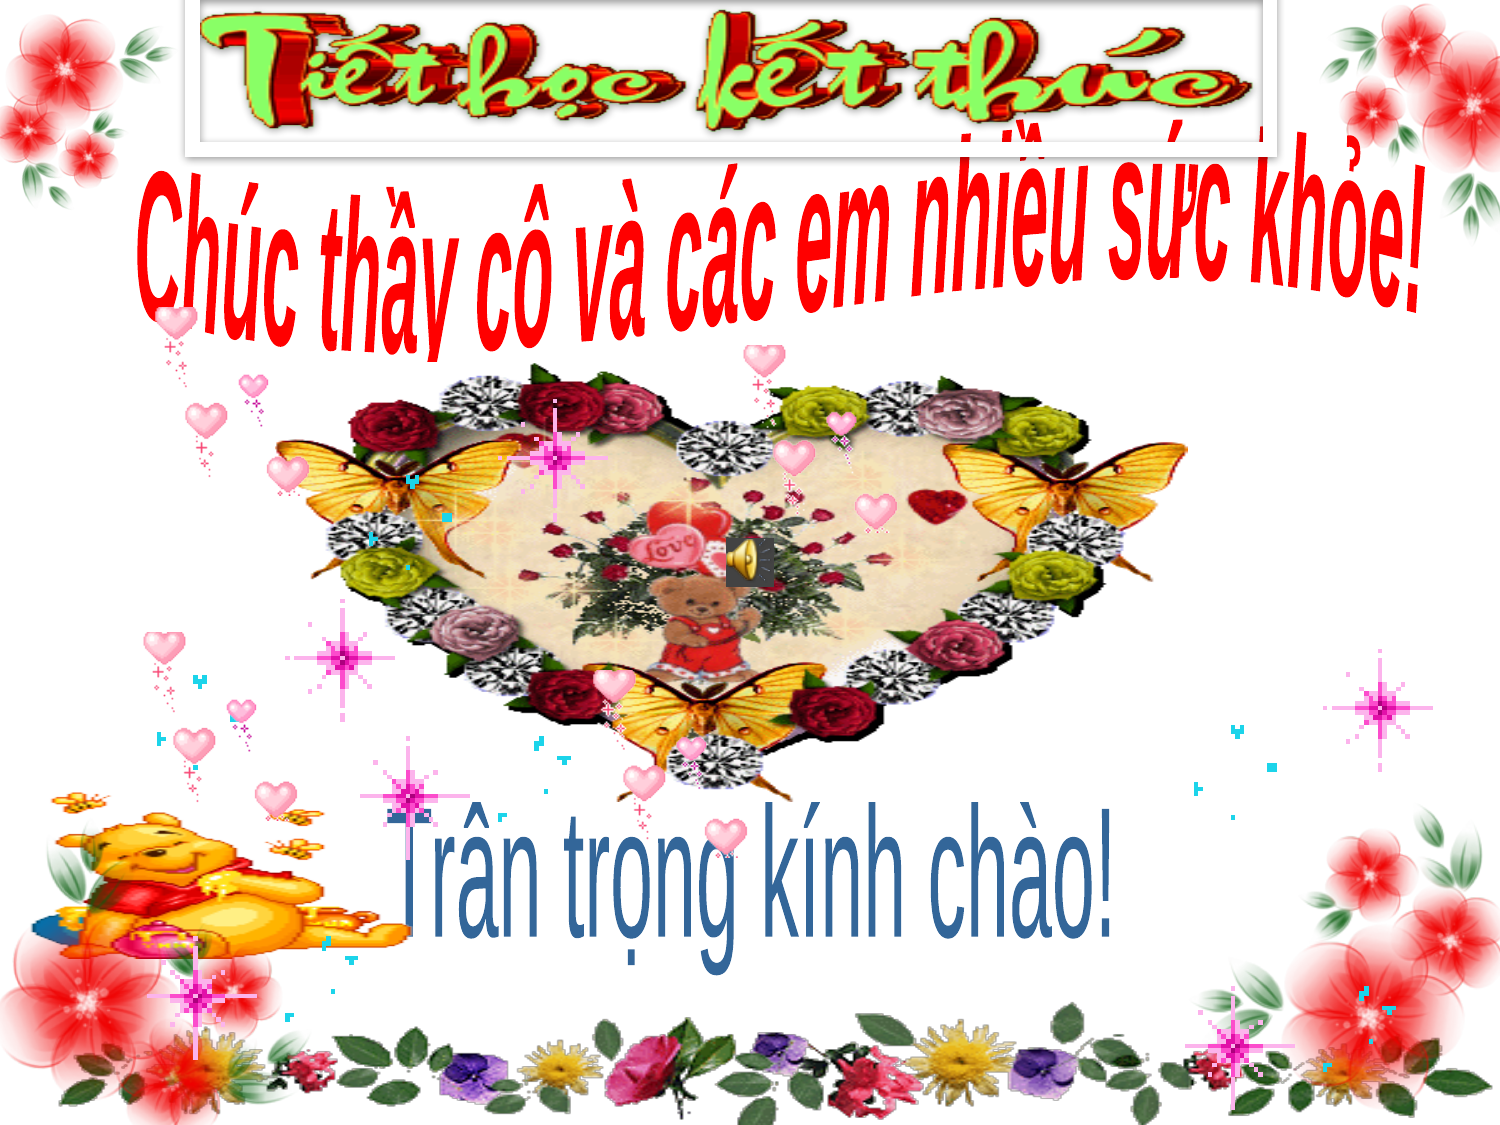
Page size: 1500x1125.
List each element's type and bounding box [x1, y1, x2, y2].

picture [0, 0, 210, 228]
picture [1300, 0, 1500, 256]
picture [199, 0, 1263, 143]
picture [0, 307, 1500, 1125]
